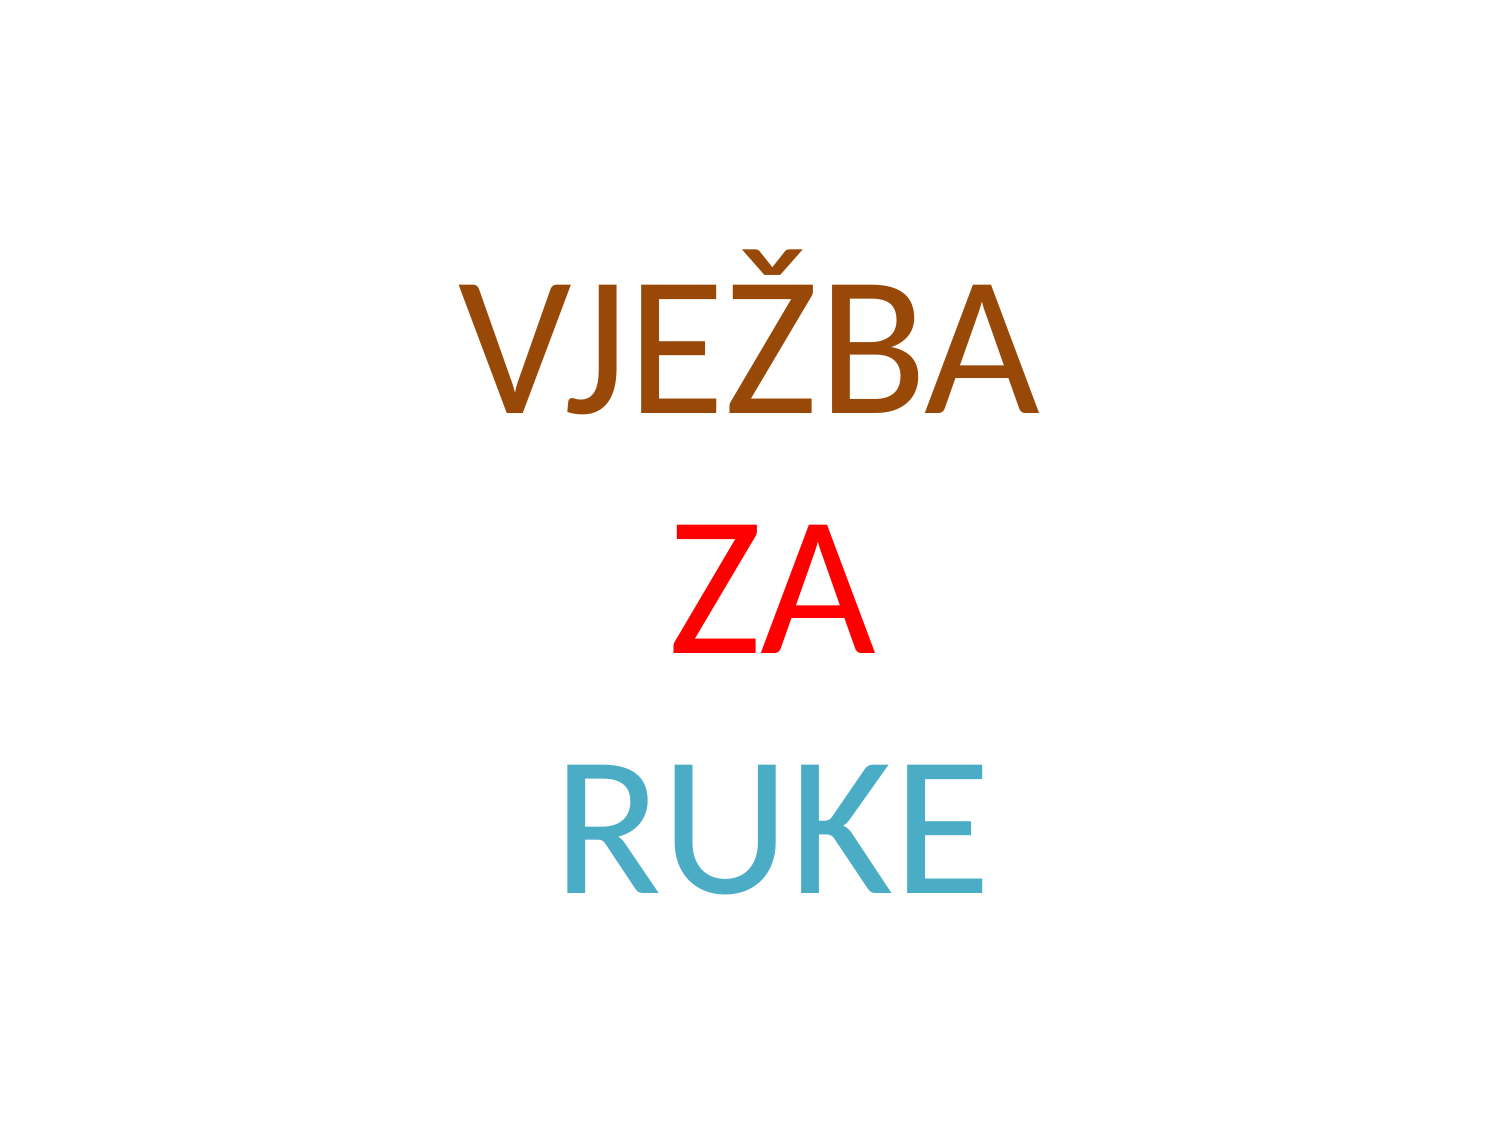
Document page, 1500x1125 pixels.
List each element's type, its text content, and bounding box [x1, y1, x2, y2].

title VJEŽBA ZA RUKE [75, 45, 1425, 1102]
